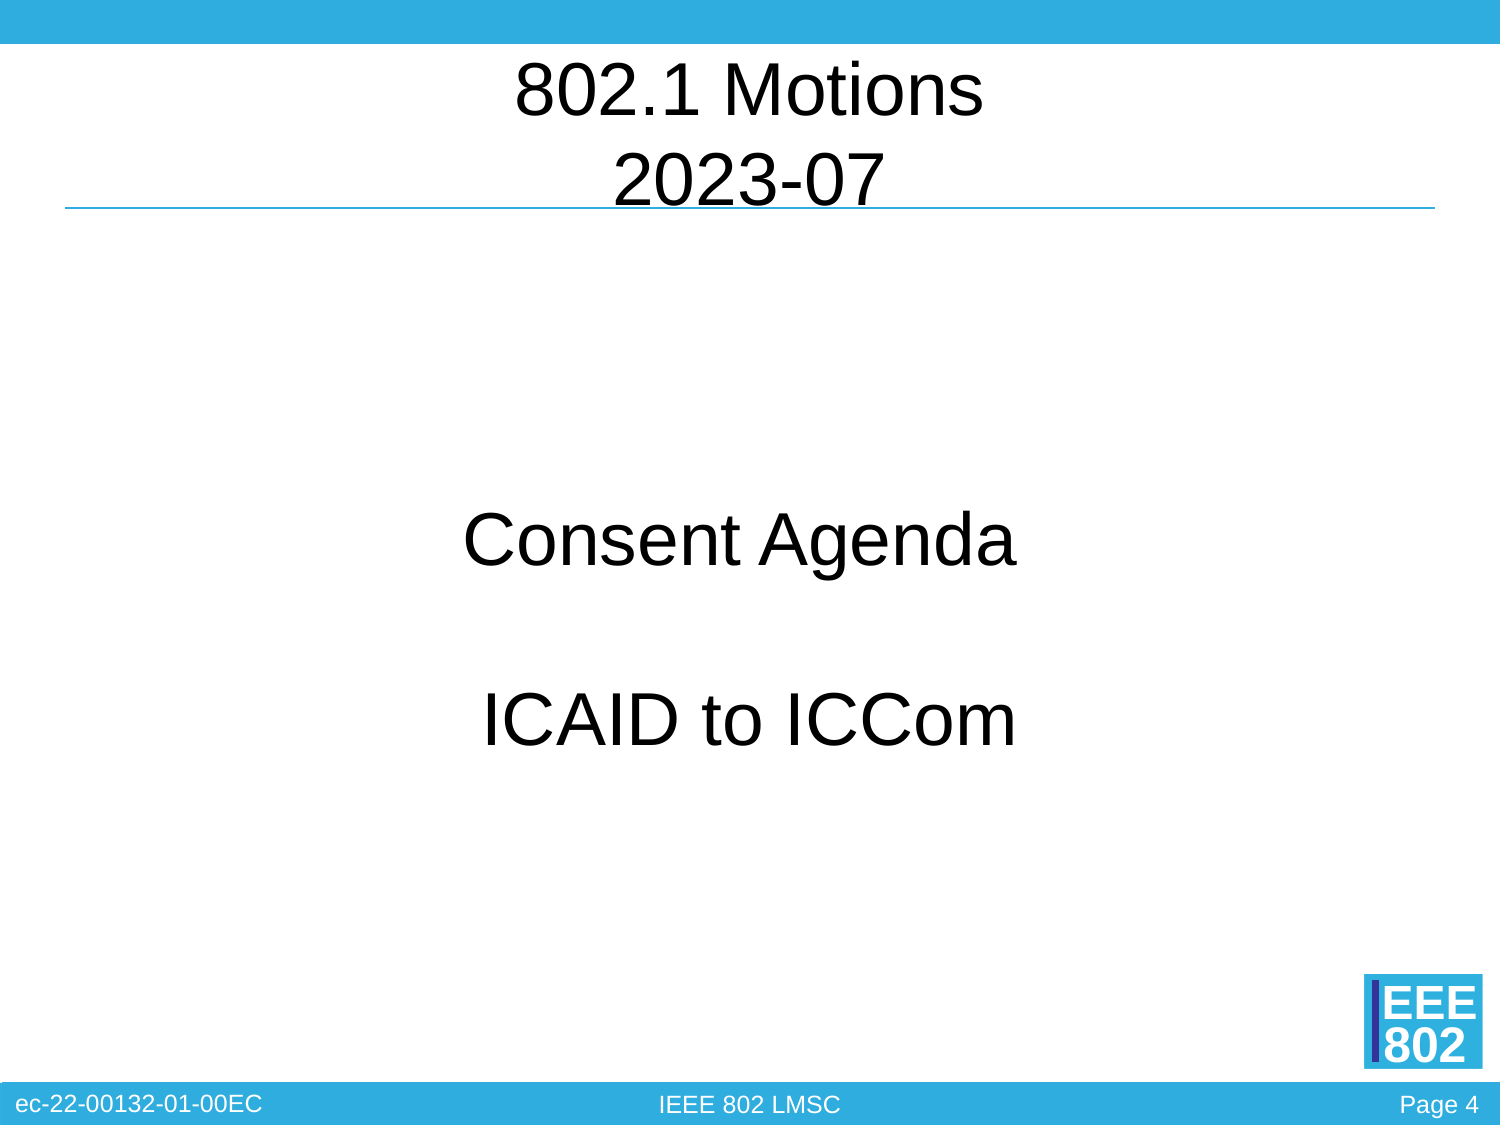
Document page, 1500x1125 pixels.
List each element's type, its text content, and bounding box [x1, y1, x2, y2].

title 802.1 Motions 2023-07 Consent Agenda ICAID to ICCom [112, 324, 1388, 567]
